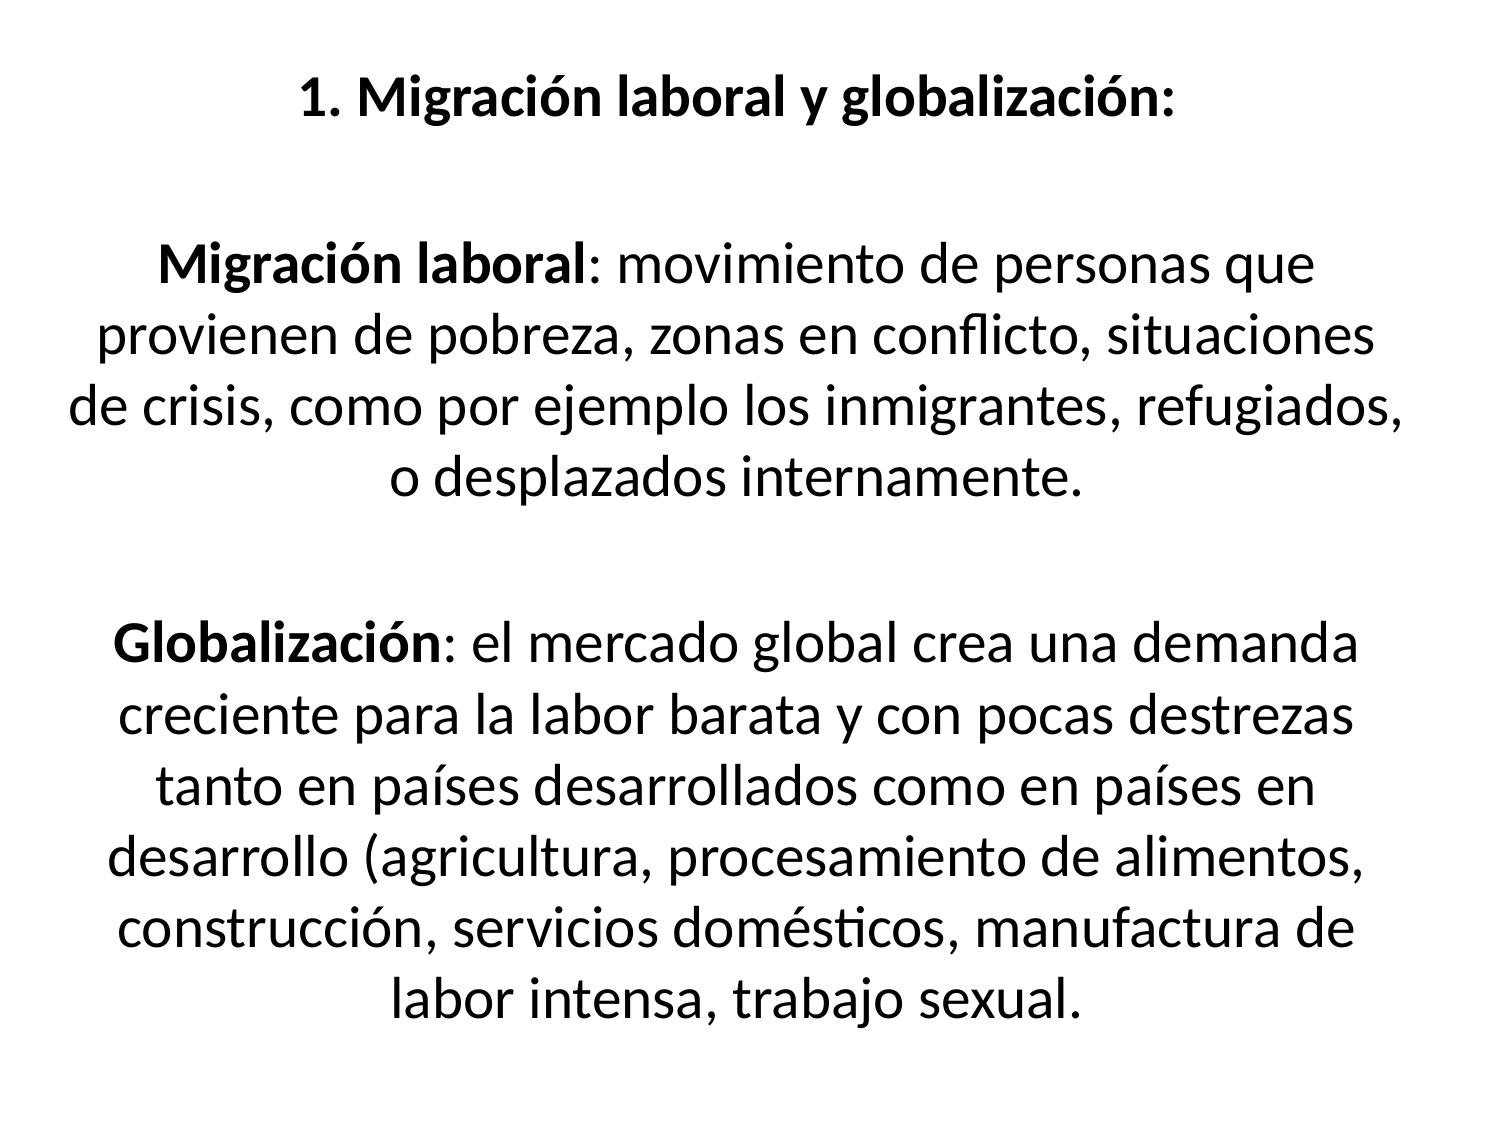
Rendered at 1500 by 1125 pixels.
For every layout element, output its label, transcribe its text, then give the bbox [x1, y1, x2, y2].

subtitle 1. Migración laboral y globalización: Migración laboral: movimiento de personas que provienen de pobreza, zonas en conflicto, situaciones de crisis, como por ejemplo los inmigrantes, refugiados, o desplazados internamente. Globalización: el mercado global crea una demanda creciente para la labor barata y con pocas destrezas tanto en países desarrollados como en países en desarrollo (agricultura, procesamiento de alimentos, construcción, servicios domésticos, manufactura de labor intensa, trabajo sexual. [50, 50, 1425, 1050]
